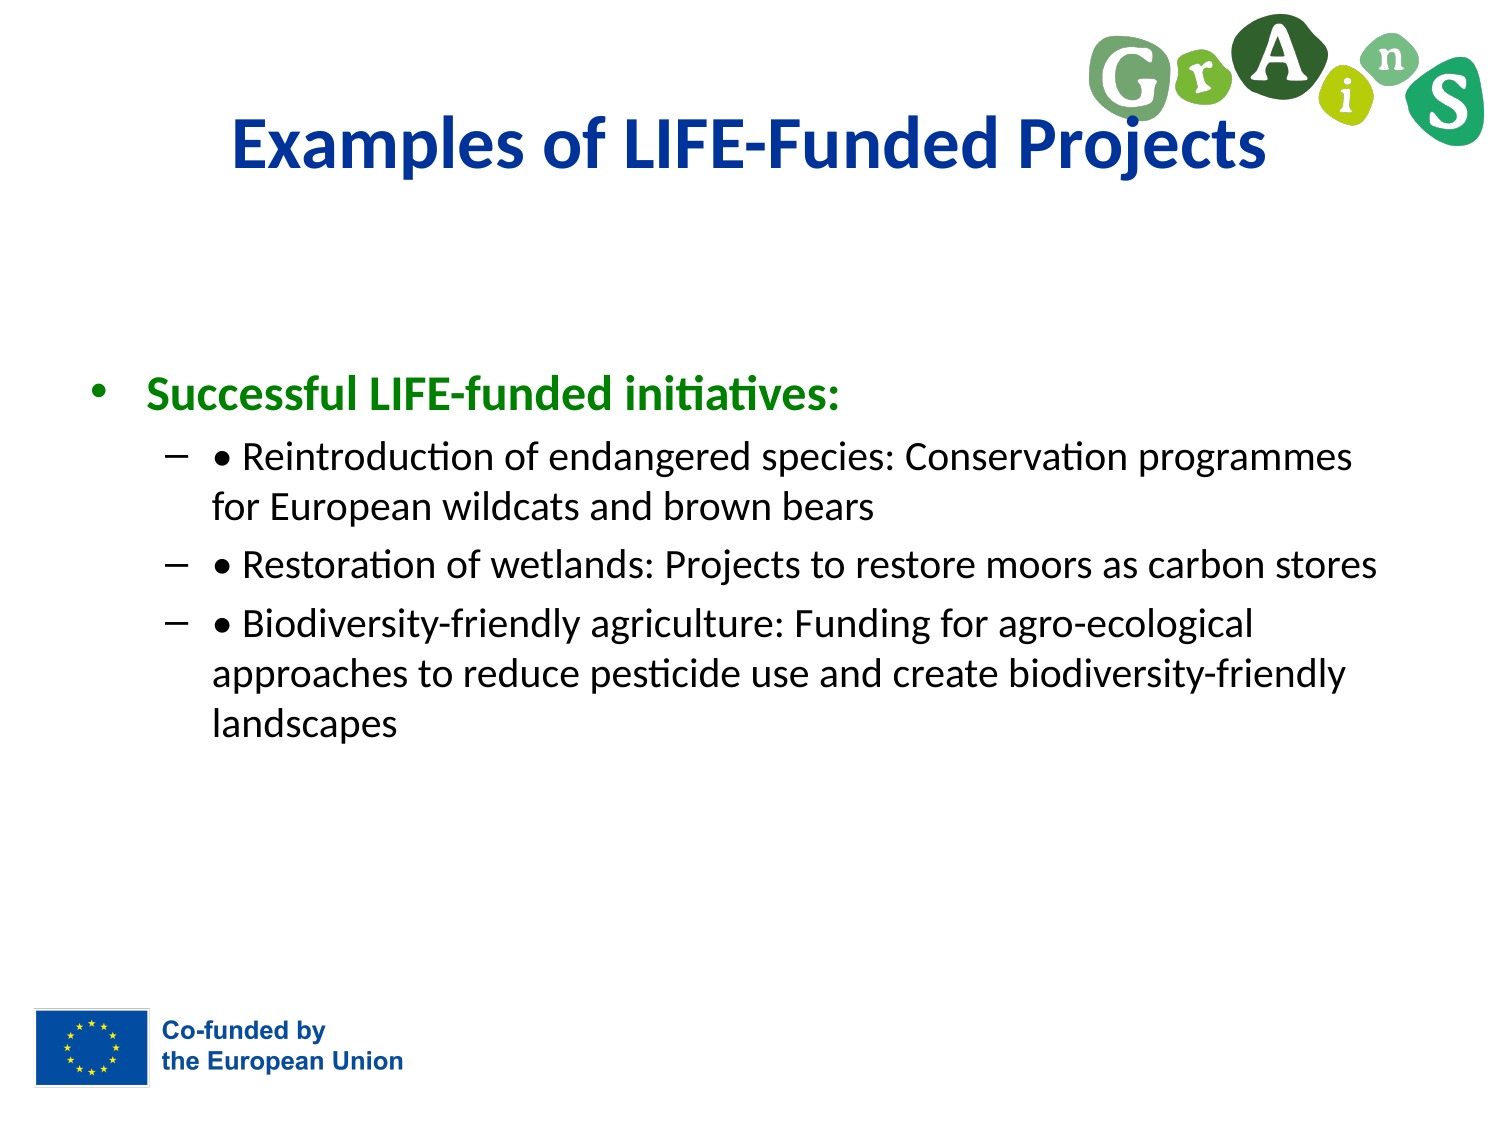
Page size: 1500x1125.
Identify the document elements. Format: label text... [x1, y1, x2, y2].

picture [31, 1006, 431, 1090]
title Examples of LIFE-Funded Projects [75, 45, 1425, 233]
picture [1089, 14, 1484, 146]
list Successful LIFE-funded initiatives: • Reintroduction of endangered species: Conservation programmes for European wildcats and brown bears • Restoration of wetlands: Projects to restore moors as carbon stores • Biodiversity-friendly agriculture: Funding for agro-ecological approaches to reduce pesticide use and create biodiversity-friendly landscapes [75, 262, 1425, 1005]
